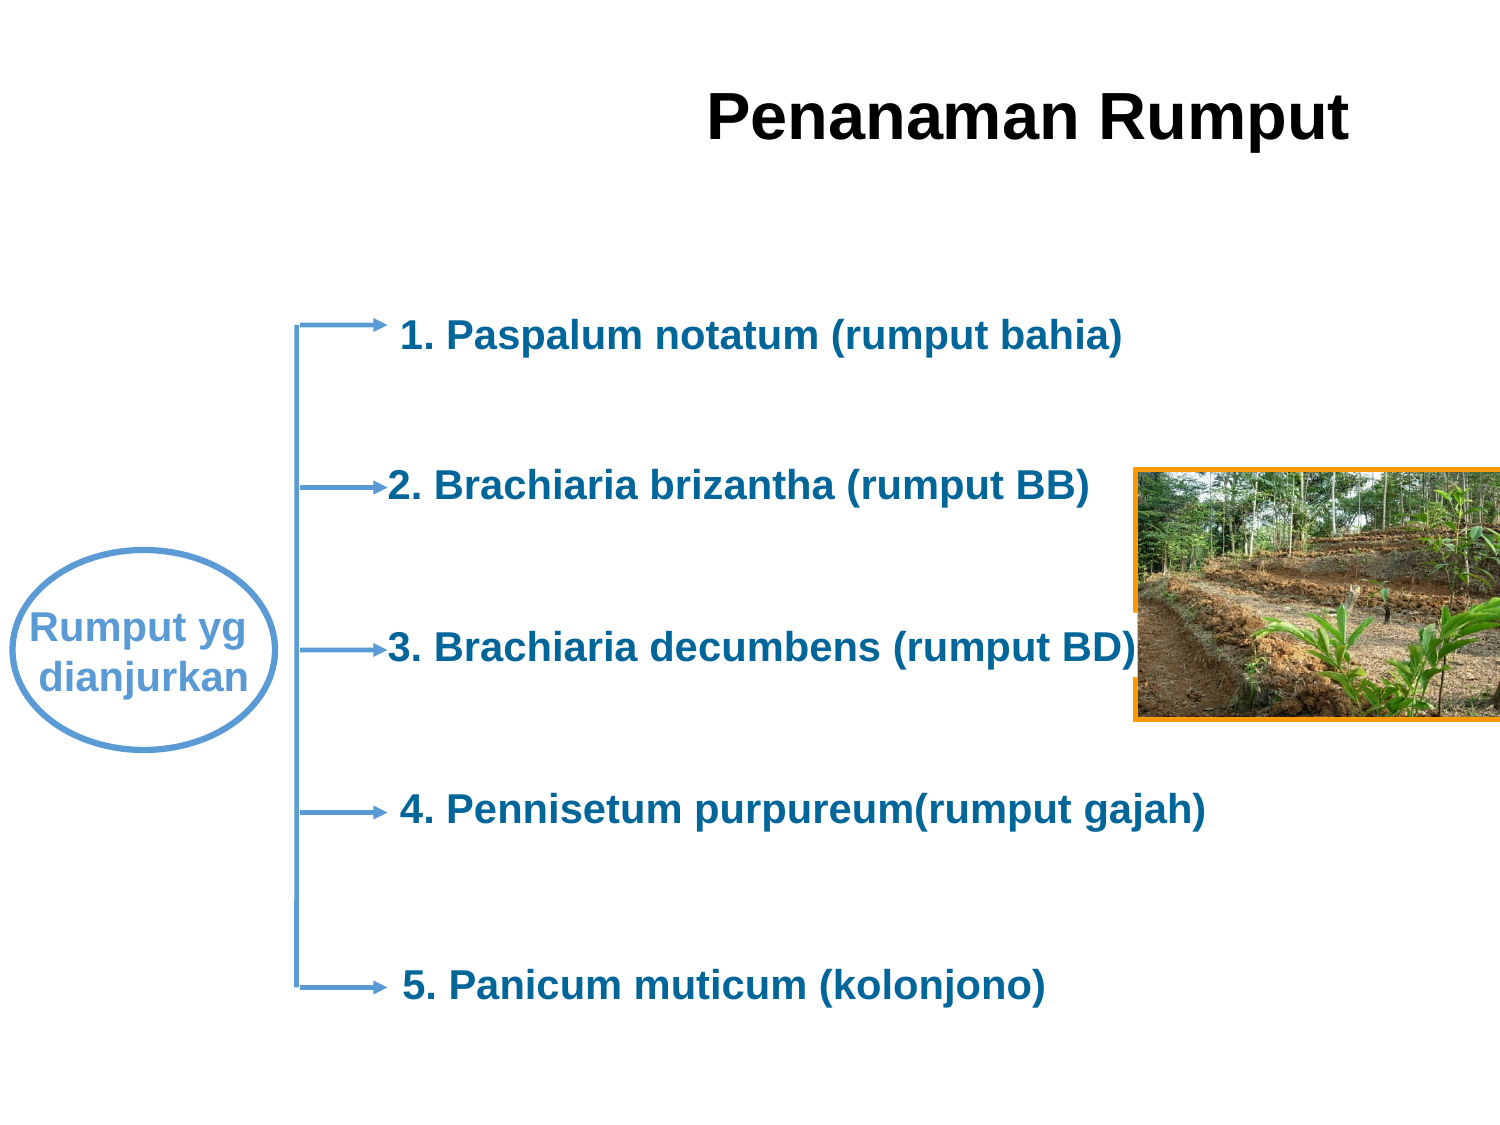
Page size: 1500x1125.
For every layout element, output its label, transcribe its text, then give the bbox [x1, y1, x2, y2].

text_box Rumput yg dianjurkan [12, 549, 276, 751]
text_box [299, 481, 388, 494]
text_box [299, 643, 388, 657]
text_box 3. Brachiaria decumbens (rumput BD) [387, 612, 1137, 678]
text_box 2. Brachiaria brizantha (rumput BB) [387, 450, 1113, 515]
text_box 5. Panicum muticum (kolonjono) [387, 950, 1088, 1015]
text_box [299, 981, 388, 994]
text_box 4. Pennisetum purpureum(rumput gajah) [399, 774, 1213, 840]
picture [1137, 471, 1500, 718]
text_box 1. Paspalum notatum (rumput bahia) [399, 299, 1138, 365]
text_box [299, 318, 388, 332]
text_box Penanaman Rumput [575, 0, 1500, 225]
text_box [299, 806, 388, 819]
